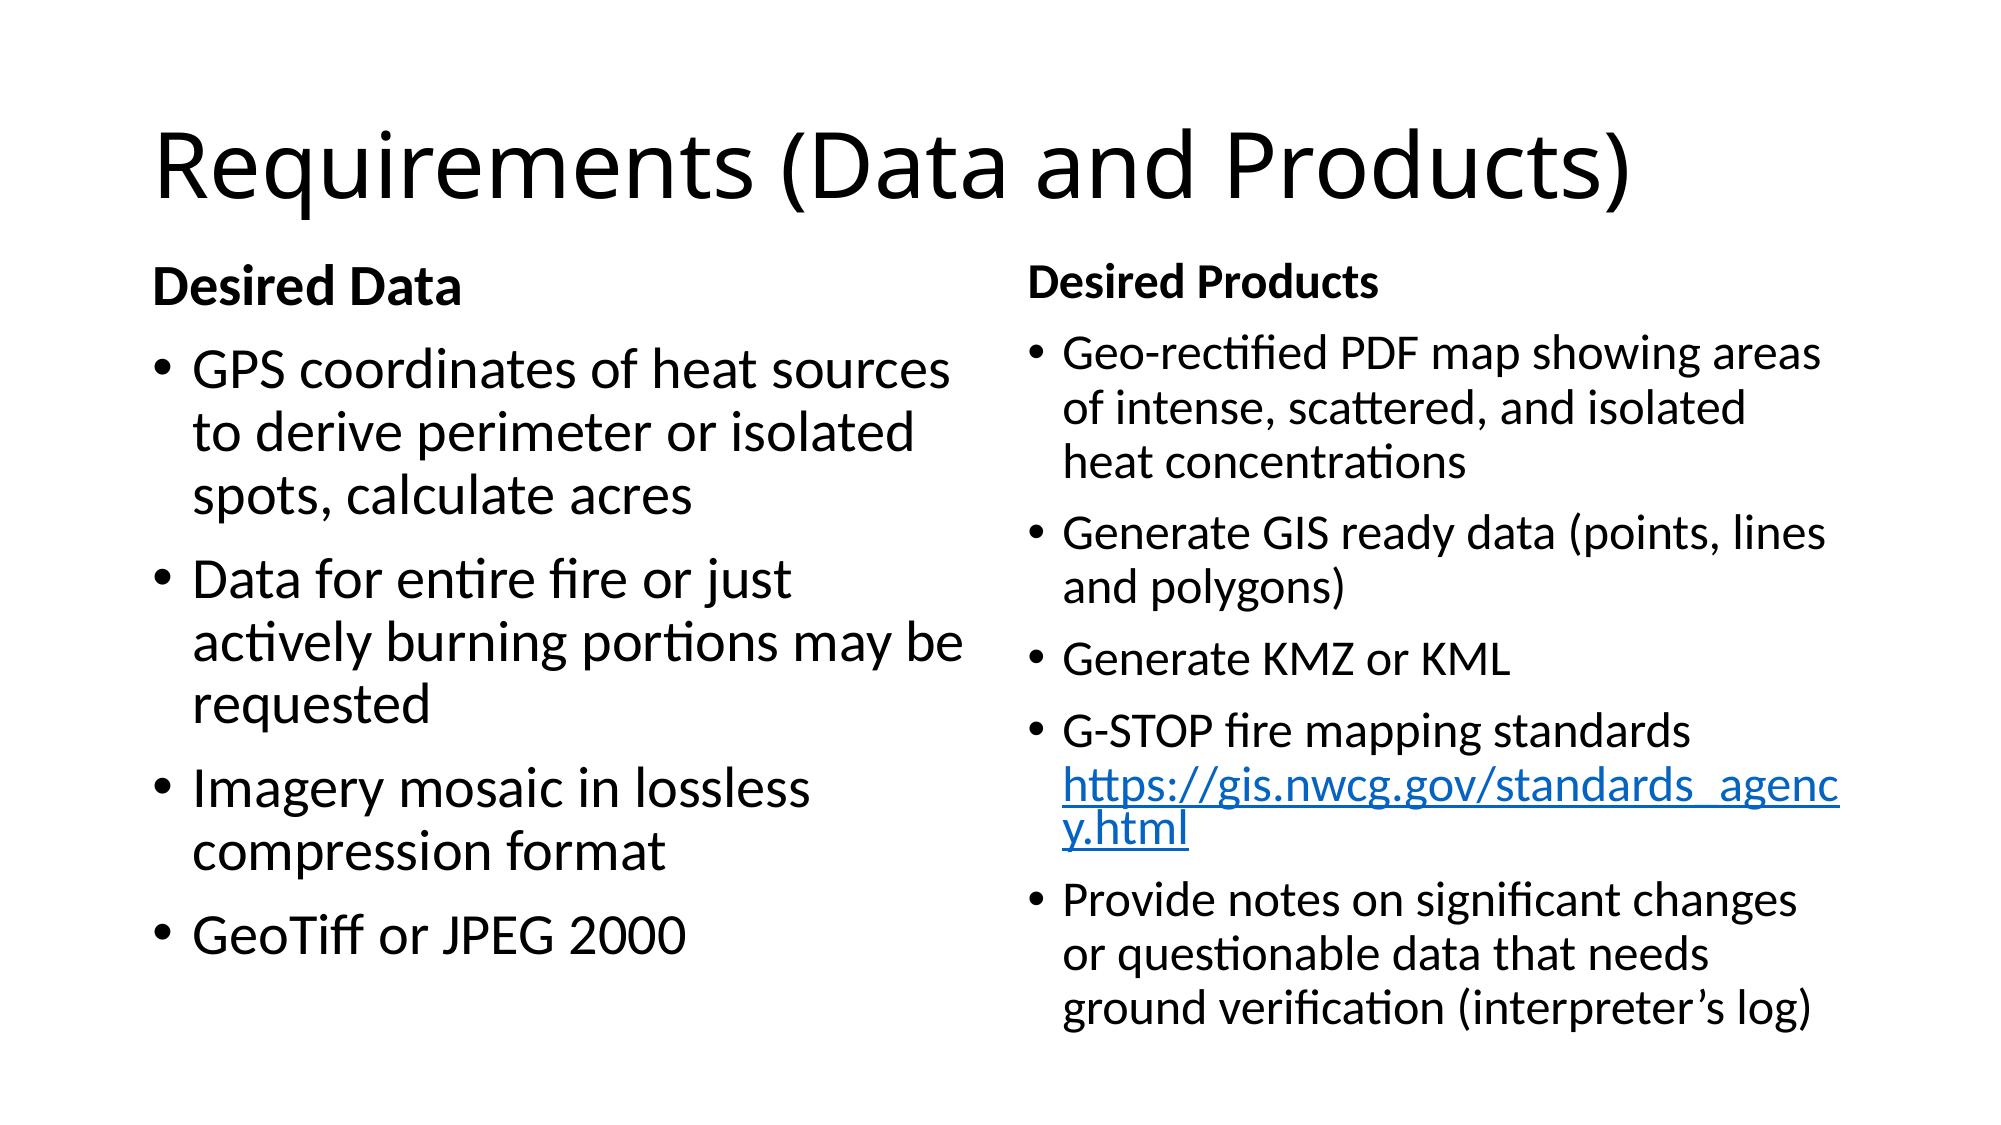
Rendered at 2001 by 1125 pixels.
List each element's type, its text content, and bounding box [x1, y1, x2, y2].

list Desired Data GPS coordinates of heat sources to derive perimeter or isolated spots, calculate acres Data for entire fire or just actively burning portions may be requested Imagery mosaic in lossless compression format GeoTiff or JPEG 2000 [137, 247, 988, 1014]
list Desired Products Geo-rectified PDF map showing areas of intense, scattered, and isolated heat concentrations Generate GIS ready data (points, lines and polygons) Generate KMZ or KML G-STOP fire mapping standards https://gis.nwcg.gov/standards_agency.html Provide notes on significant changes or questionable data that needs ground verification (interpreter’s log) [1012, 247, 1863, 1014]
title Requirements (Data and Products) [137, 59, 1863, 278]
